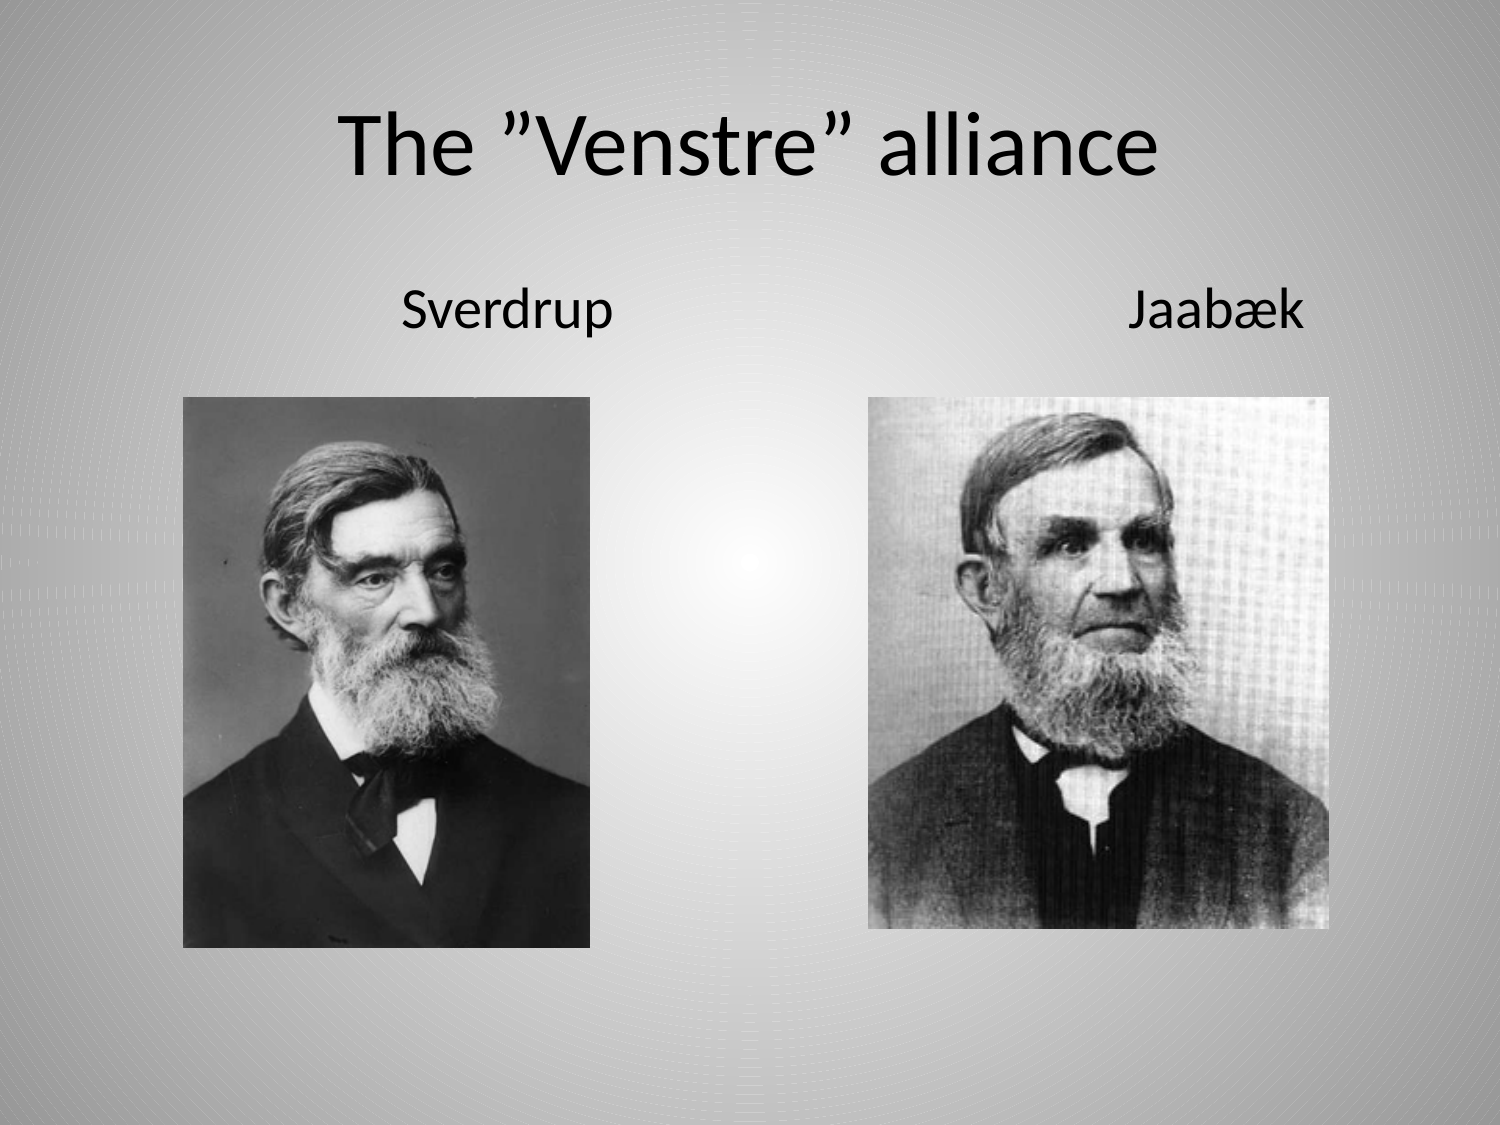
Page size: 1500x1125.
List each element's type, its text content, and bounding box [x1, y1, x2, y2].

picture [867, 396, 1330, 929]
list Sverdrup [75, 262, 738, 1005]
list Jaabæk [762, 262, 1425, 1005]
title The ”Venstre” alliance [75, 45, 1425, 233]
picture [182, 396, 590, 948]
